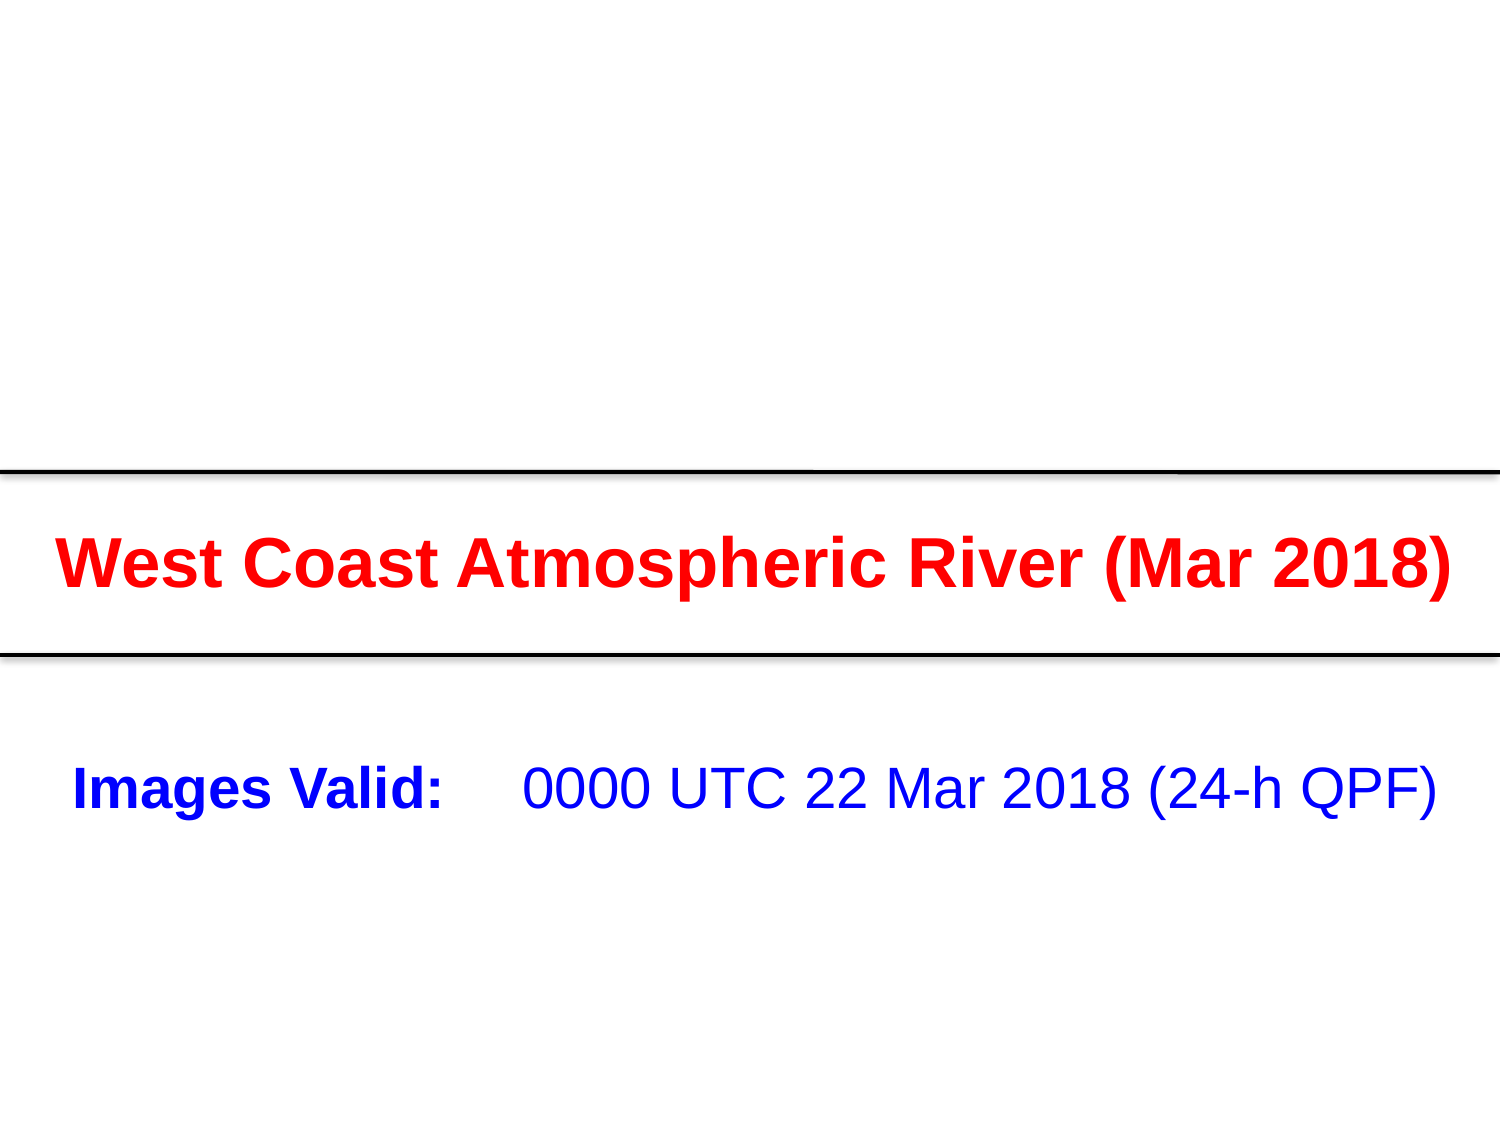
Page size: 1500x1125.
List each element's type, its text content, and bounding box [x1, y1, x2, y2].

text_box Images Valid: 0000 UTC 22 Mar 2018 (24-h QPF) [57, 715, 1500, 828]
text_box West Coast Atmospheric River (Mar 2018) [0, 509, 1500, 609]
